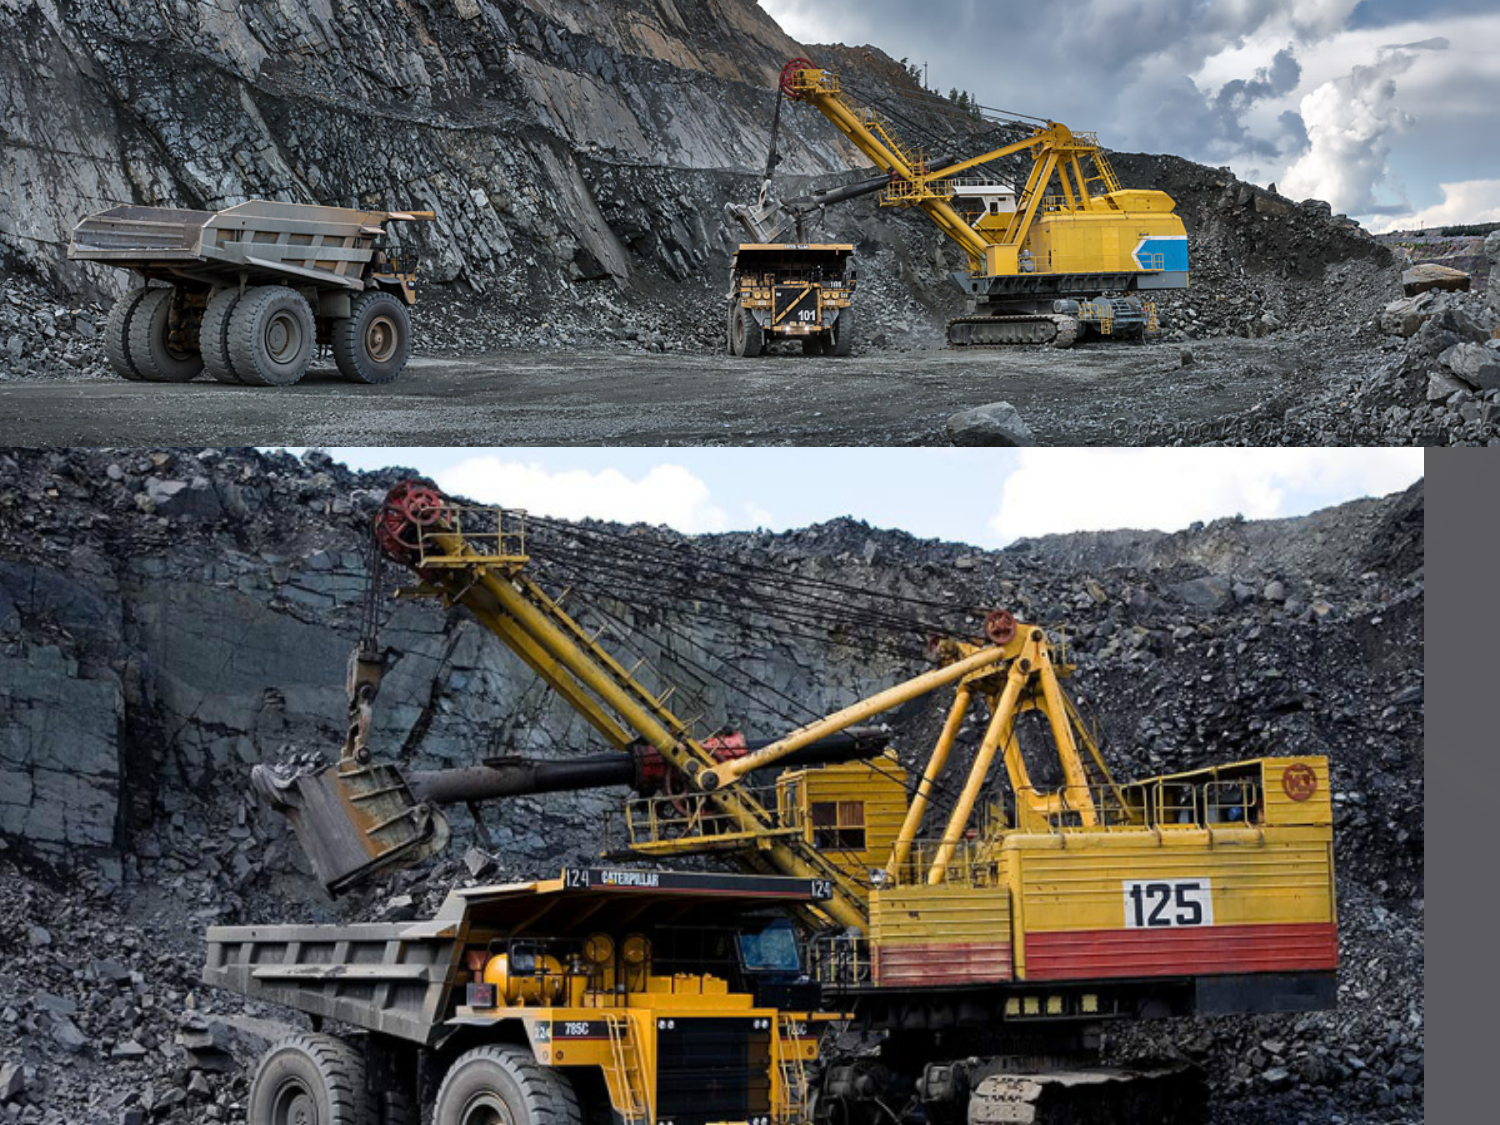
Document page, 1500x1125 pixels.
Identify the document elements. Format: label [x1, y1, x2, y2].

picture [0, 0, 1500, 447]
list [0, 447, 1424, 1125]
